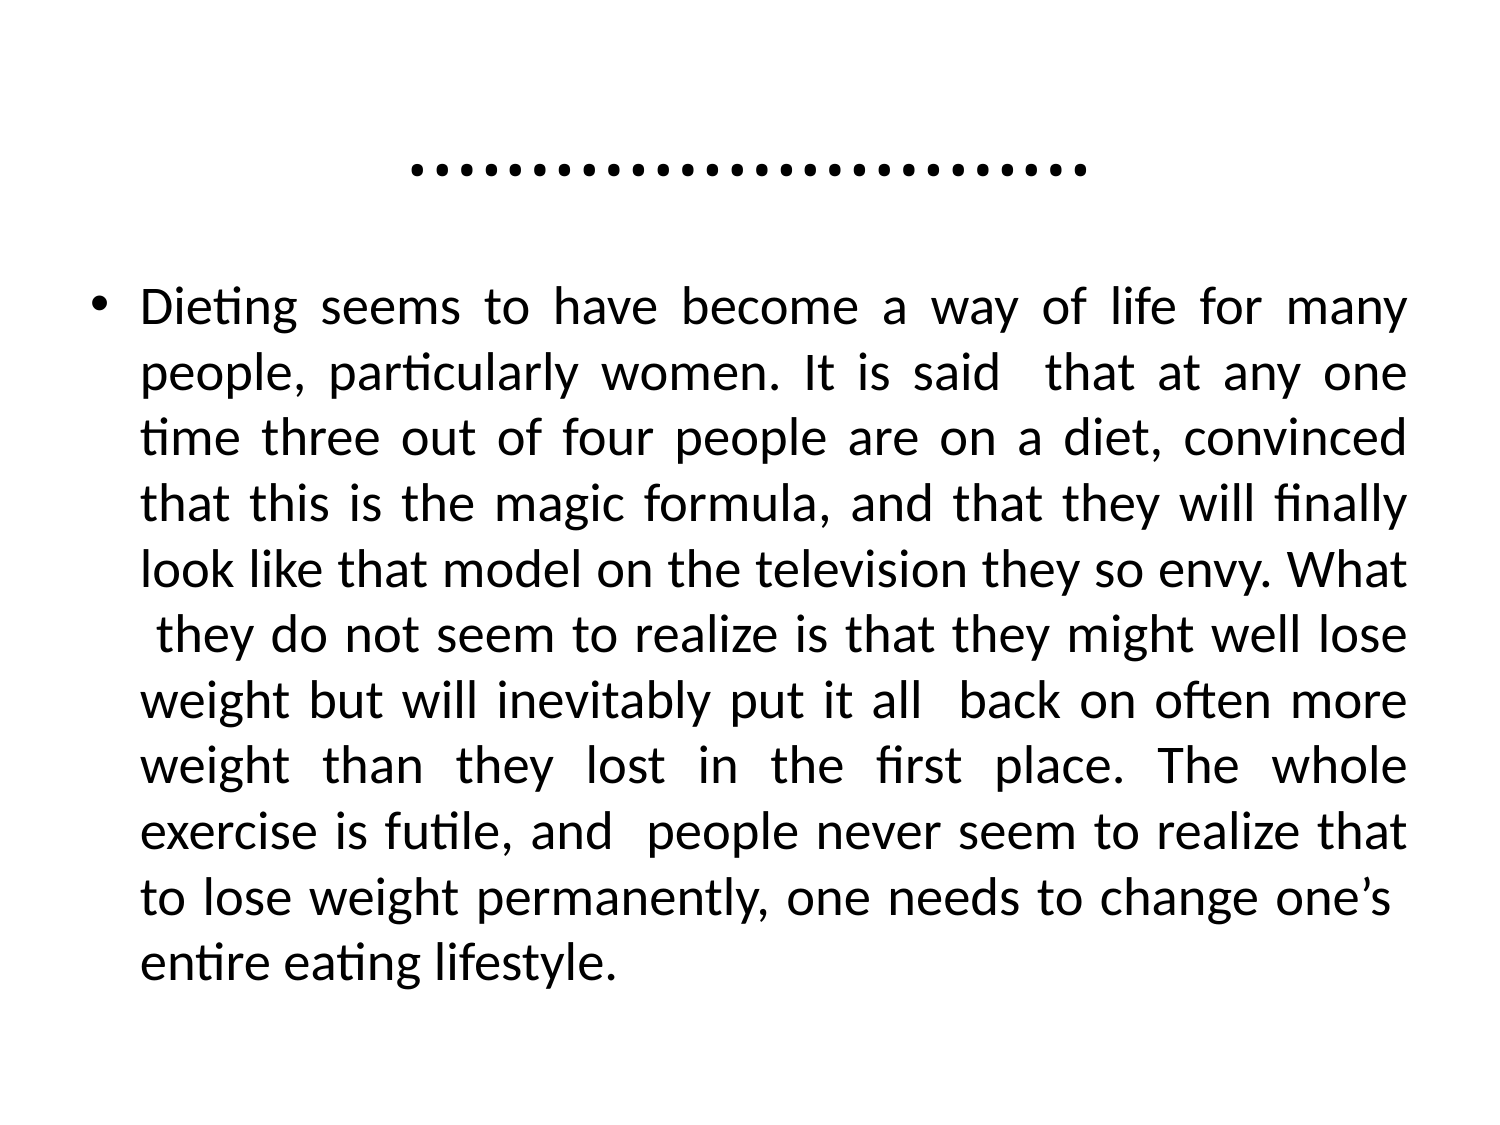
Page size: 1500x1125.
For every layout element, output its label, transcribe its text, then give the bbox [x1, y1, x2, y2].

title ………………………. [75, 45, 1425, 233]
list Dieting seems to have become a way of life for many people, particularly women. It is said that at any one time three out of four people are on a diet, convinced that this is the magic formula, and that they will finally look like that model on the television they so envy. What they do not seem to realize is that they might well lose weight but will inevitably put it all back on often more weight than they lost in the first place. The whole exercise is futile, and people never seem to realize that to lose weight permanently, one needs to change one’s entire eating lifestyle. [75, 262, 1425, 1005]
